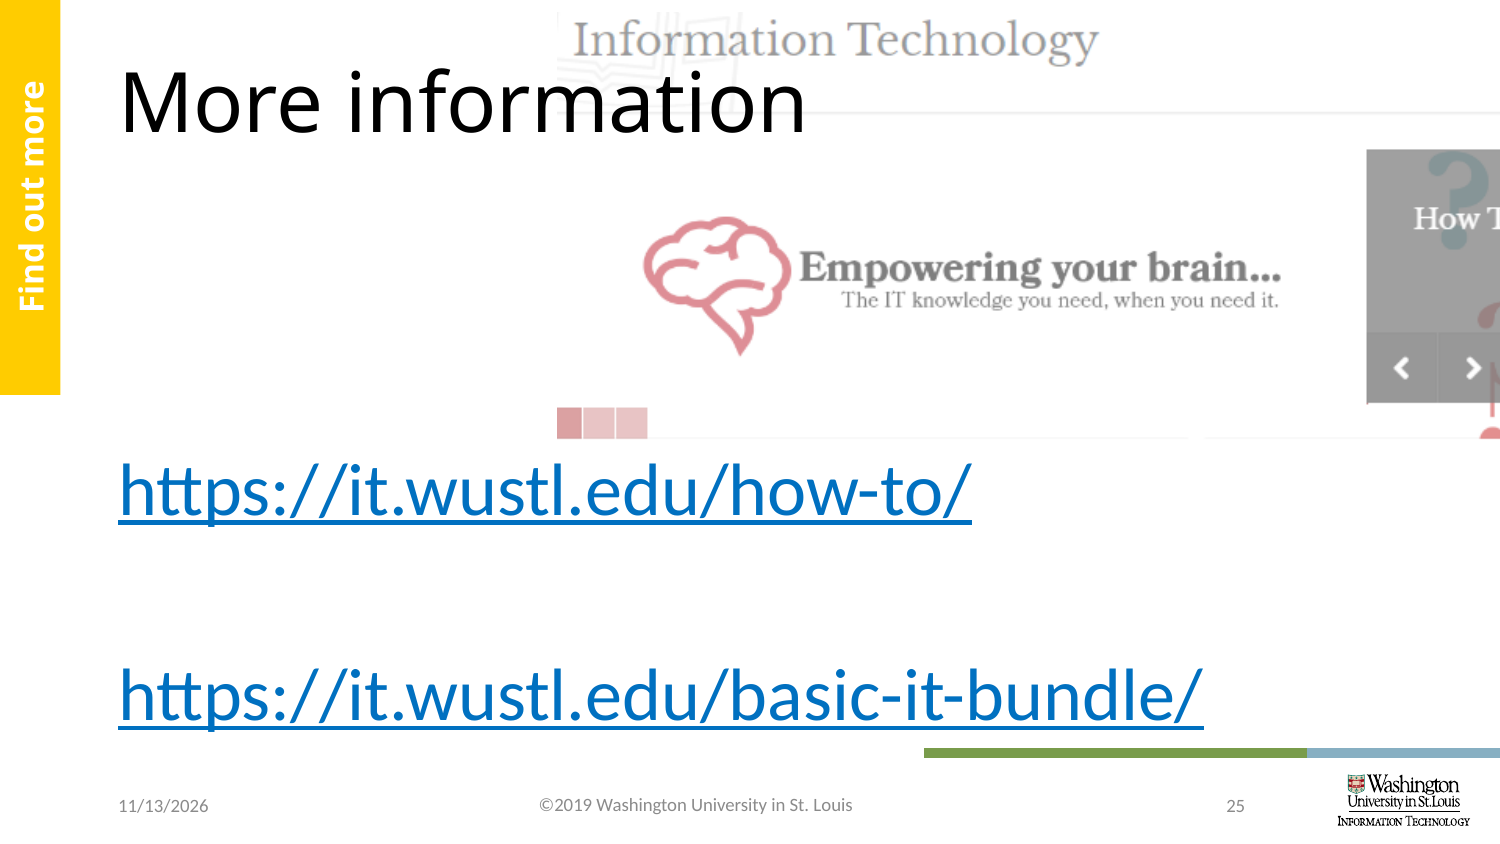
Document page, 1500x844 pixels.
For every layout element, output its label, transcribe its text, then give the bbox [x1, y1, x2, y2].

picture [557, 12, 1500, 472]
footer ©2019 Washington University in St. Louis [314, 782, 1077, 827]
slide_number 25 [1124, 782, 1261, 827]
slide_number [103, 782, 261, 827]
list https://it.wustl.edu/how-to/ https://it.wustl.edu/basic-it-bundle/ [103, 444, 1484, 745]
text_box Find out more [0, 0, 62, 396]
title More information [103, 44, 557, 167]
